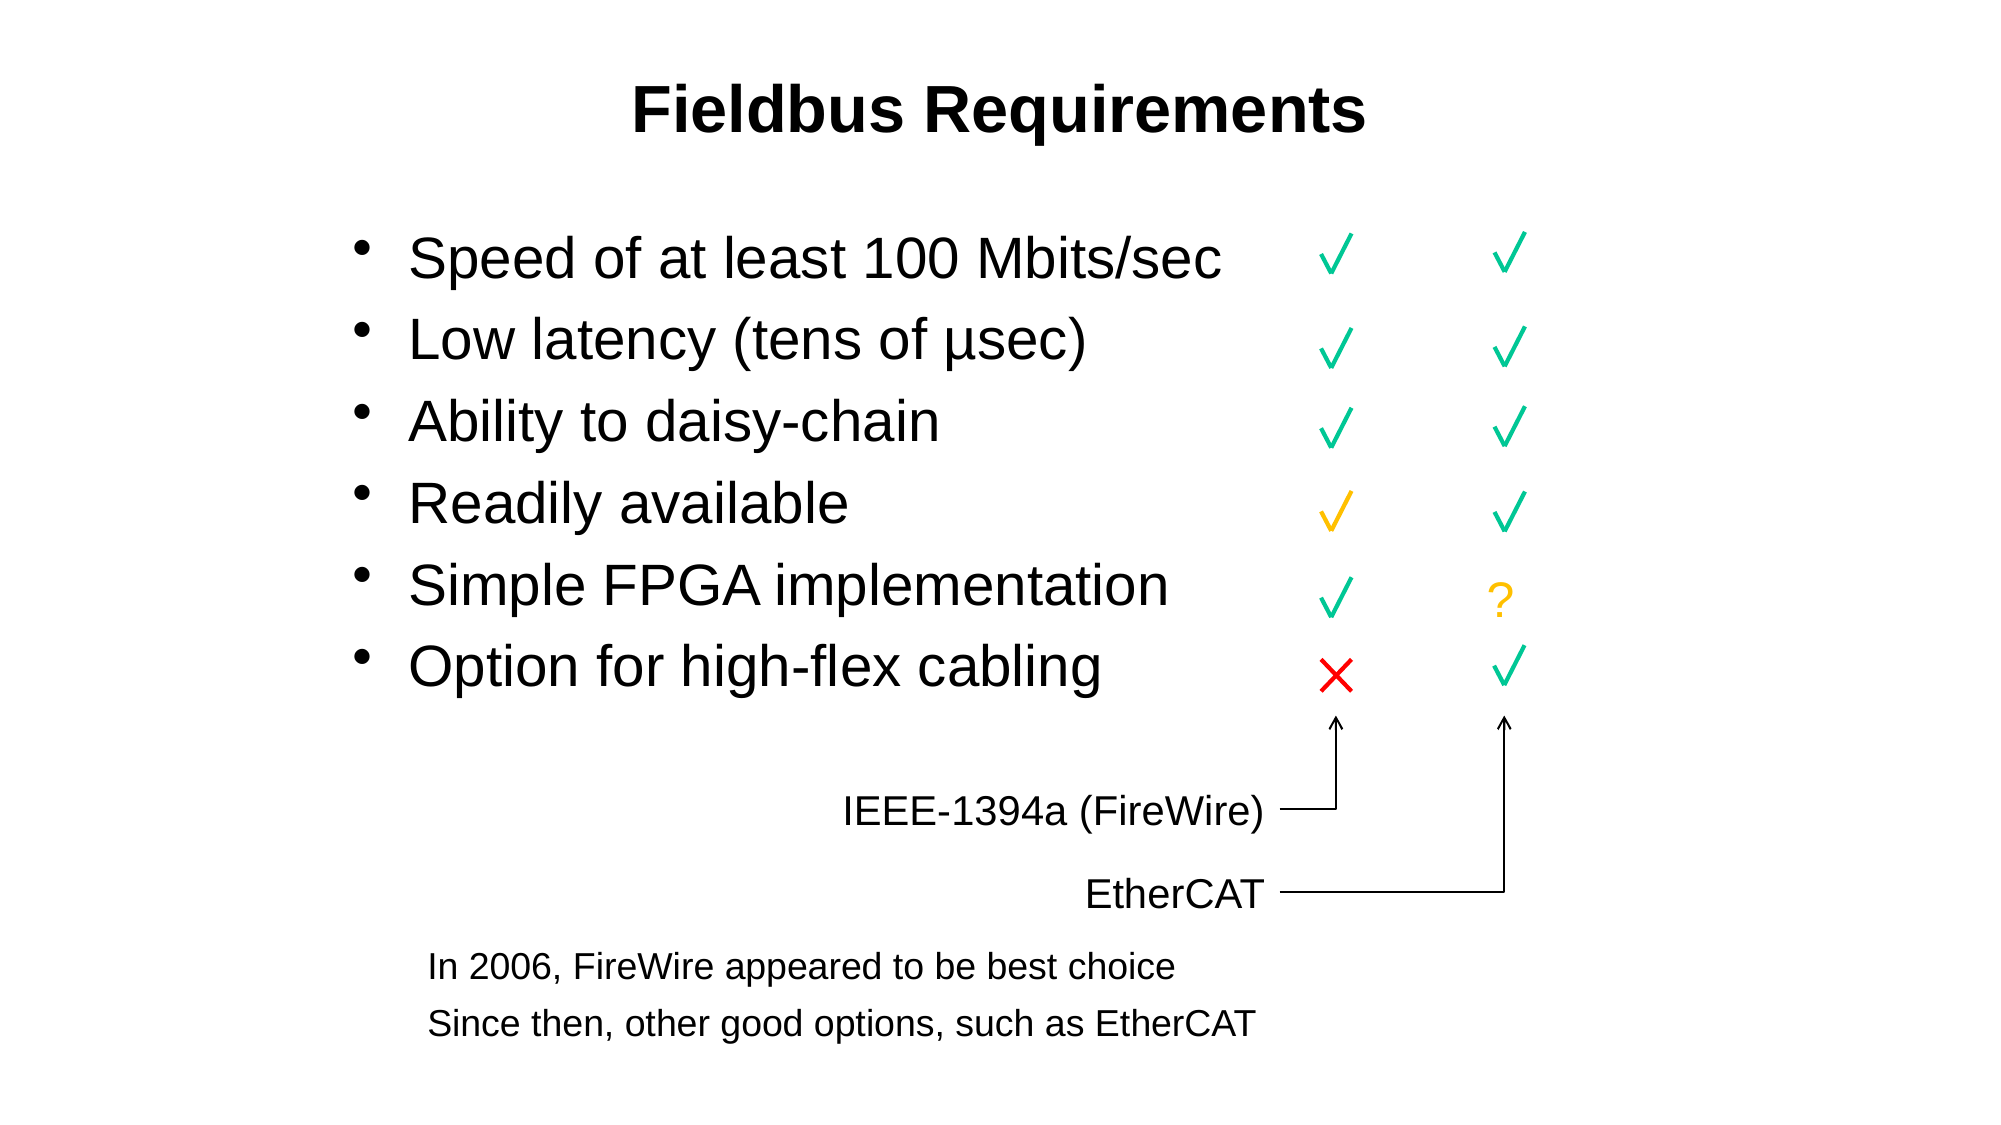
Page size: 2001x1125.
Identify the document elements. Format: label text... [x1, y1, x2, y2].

text_box Speed of at least 100 Mbits/sec Low latency (tens of µsec) Ability to daisy-chain Readily available Simple FPGA implementation Option for high-flex cabling [337, 212, 1300, 775]
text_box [1020, 231, 1538, 926]
title Fieldbus Requirements [150, 37, 1850, 175]
text_box Since then, other good options, such as EtherCAT [412, 995, 1347, 1052]
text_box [810, 233, 1017, 843]
text_box In 2006, FireWire appeared to be best choice [412, 934, 1347, 995]
